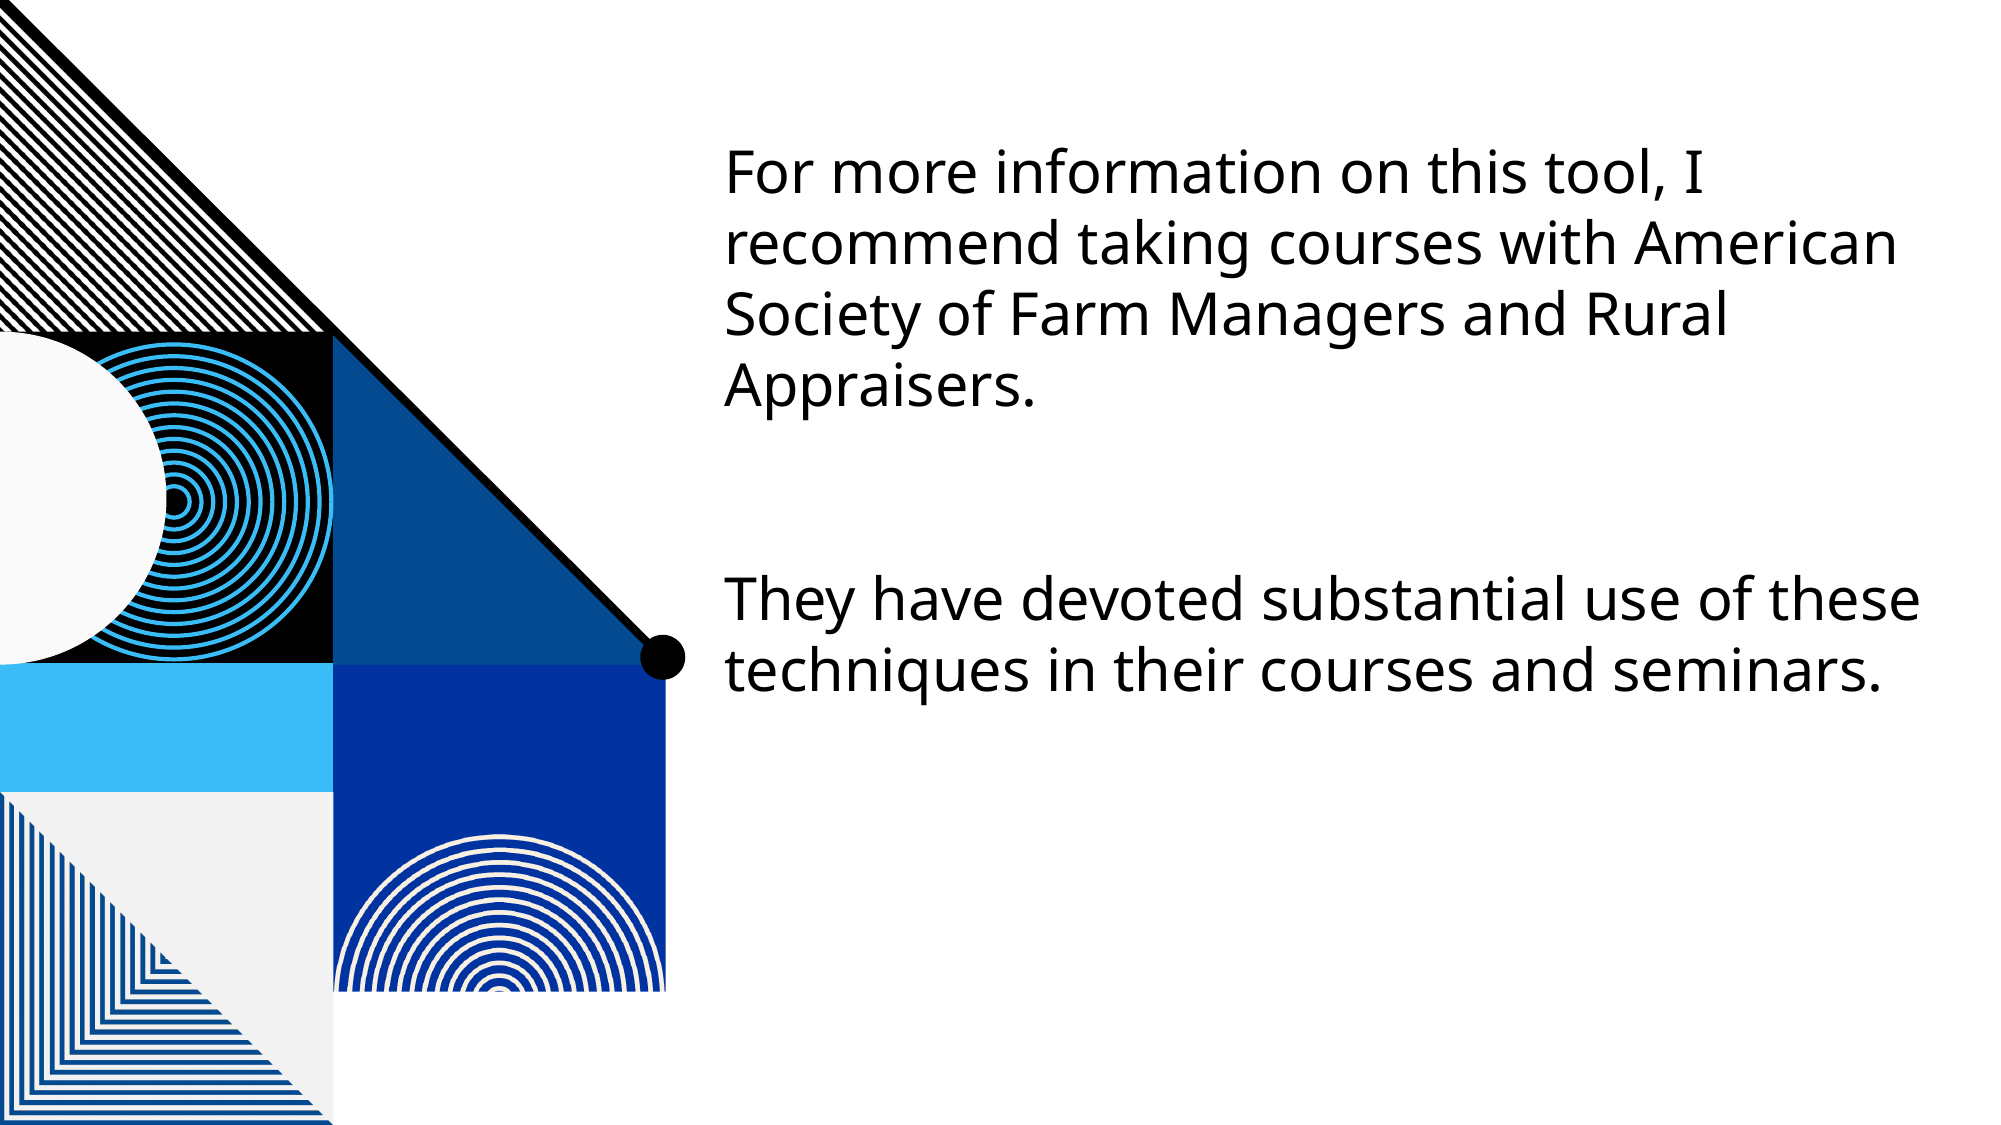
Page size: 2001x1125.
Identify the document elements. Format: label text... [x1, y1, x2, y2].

picture [334, 834, 665, 991]
list For more information on this tool, I recommend taking courses with American Society of Farm Managers and Rural Appraisers. They have devoted substantial use of these techniques in their courses and seminars. [709, 126, 1940, 727]
picture [0, 4, 330, 333]
picture [0, 792, 333, 1125]
picture [10, 0, 332, 321]
